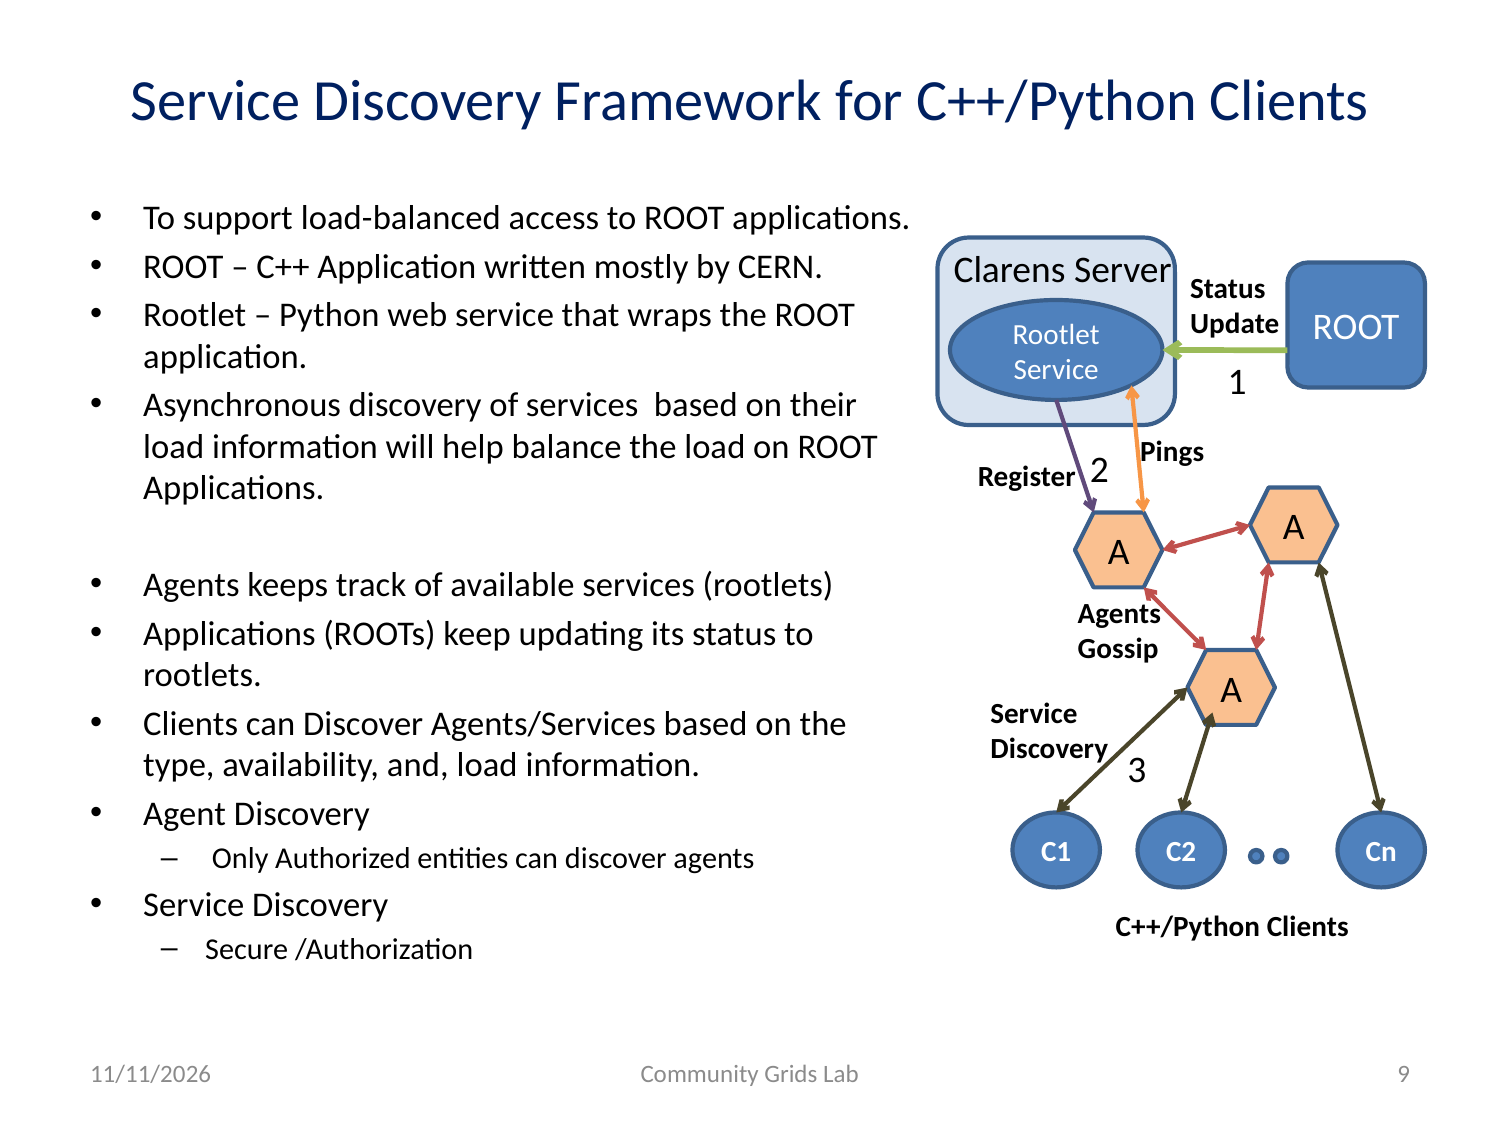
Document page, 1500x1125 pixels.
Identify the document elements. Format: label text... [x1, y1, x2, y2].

title Service Discovery Framework for C++/Python Clients [75, 45, 1425, 150]
list To support load-balanced access to ROOT applications. ROOT – C++ Application written mostly by CERN. Rootlet – Python web service that wraps the ROOT application. Asynchronous discovery of services based on their load information will help balance the load on ROOT Applications. Agents keeps track of available services (rootlets) Applications (ROOTs) keep updating its status to rootlets. Clients can Discover Agents/Services based on the type, availability, and, load information. Agent Discovery Only Authorized entities can discover agents Service Discovery Secure /Authorization [75, 187, 938, 1025]
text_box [937, 237, 1426, 951]
slide_number 9 [1074, 1042, 1425, 1103]
footer Community Grids Lab [512, 1042, 988, 1103]
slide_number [75, 1042, 425, 1103]
